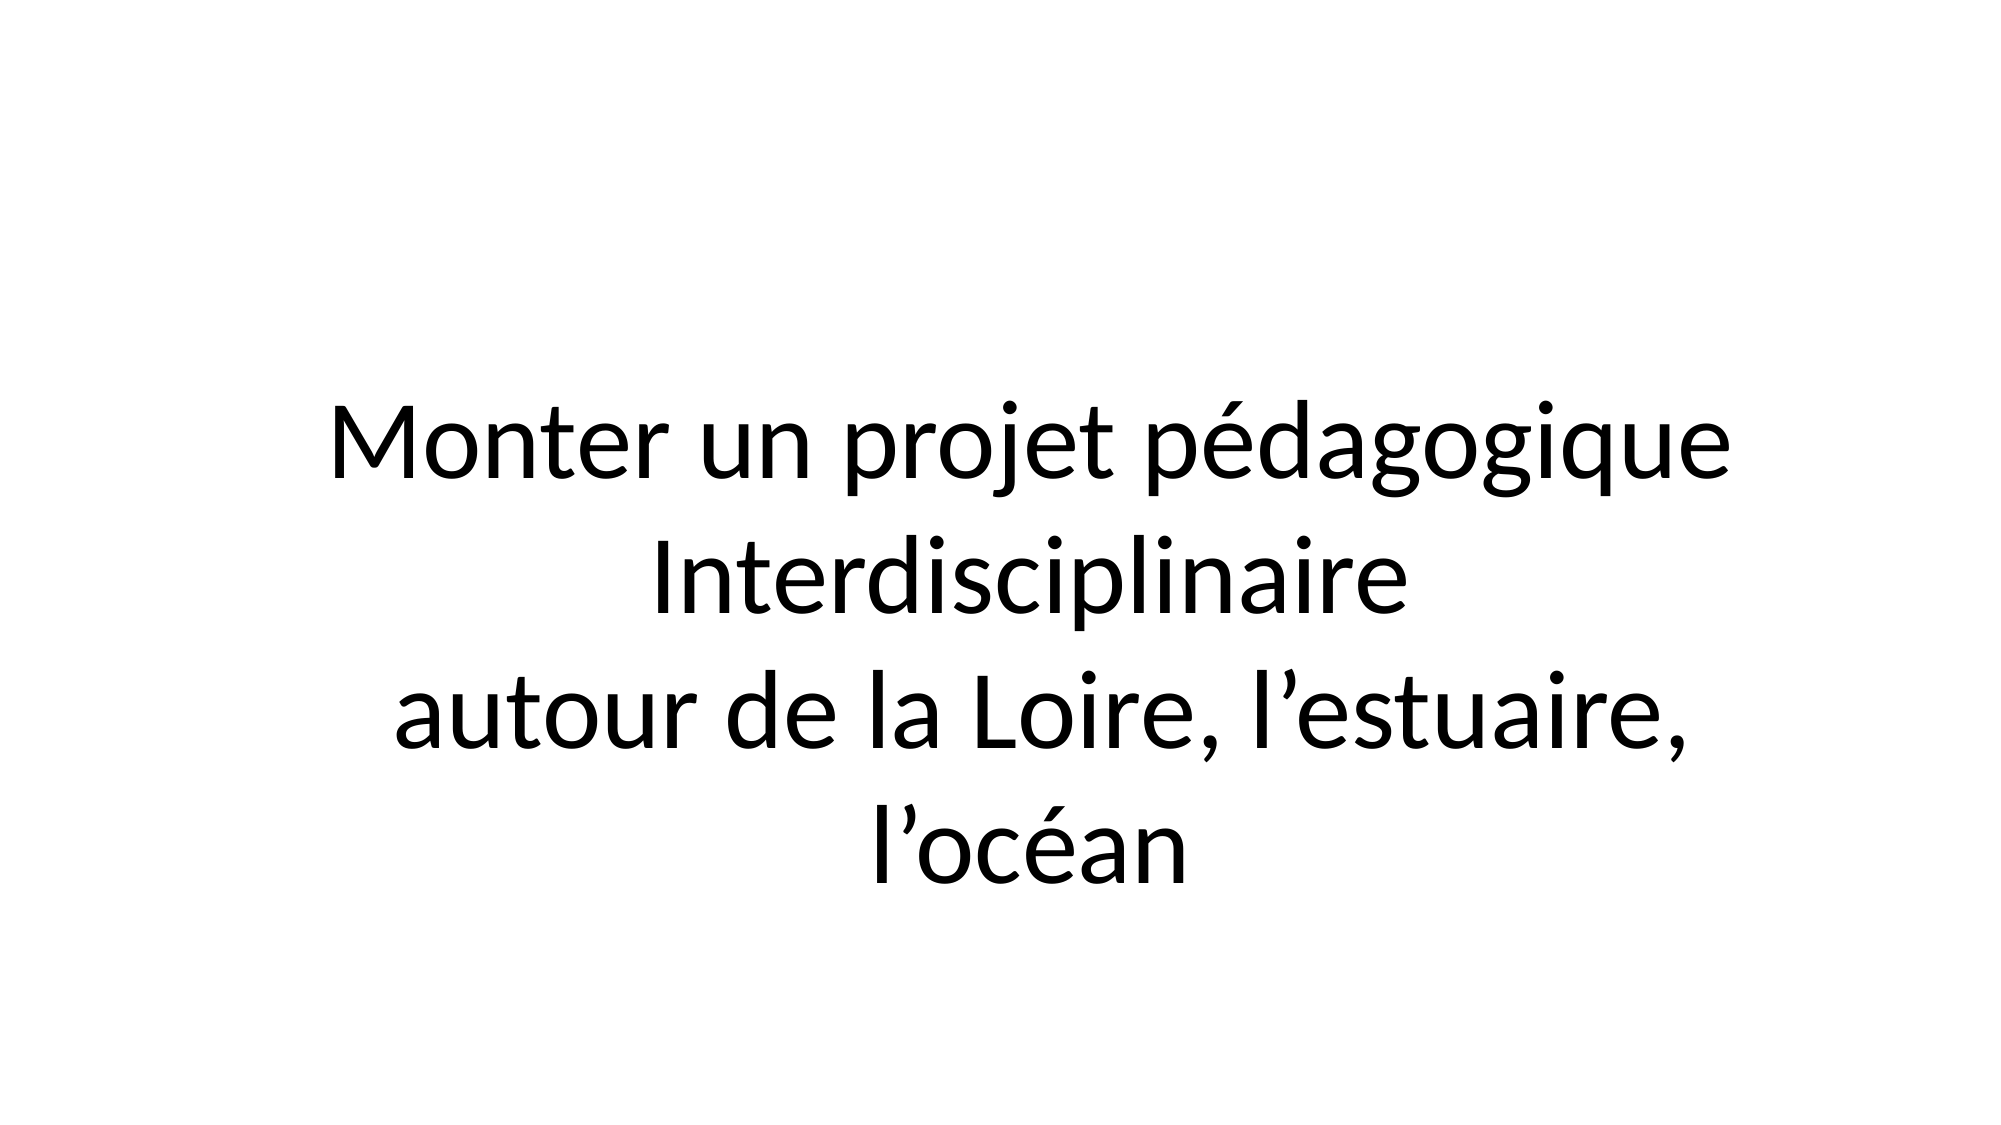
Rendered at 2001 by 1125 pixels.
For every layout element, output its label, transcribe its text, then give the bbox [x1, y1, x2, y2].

text_box Monter un projet pédagogique Interdisciplinaire autour de la Loire, l’estuaire, l’océan [279, 358, 1781, 914]
